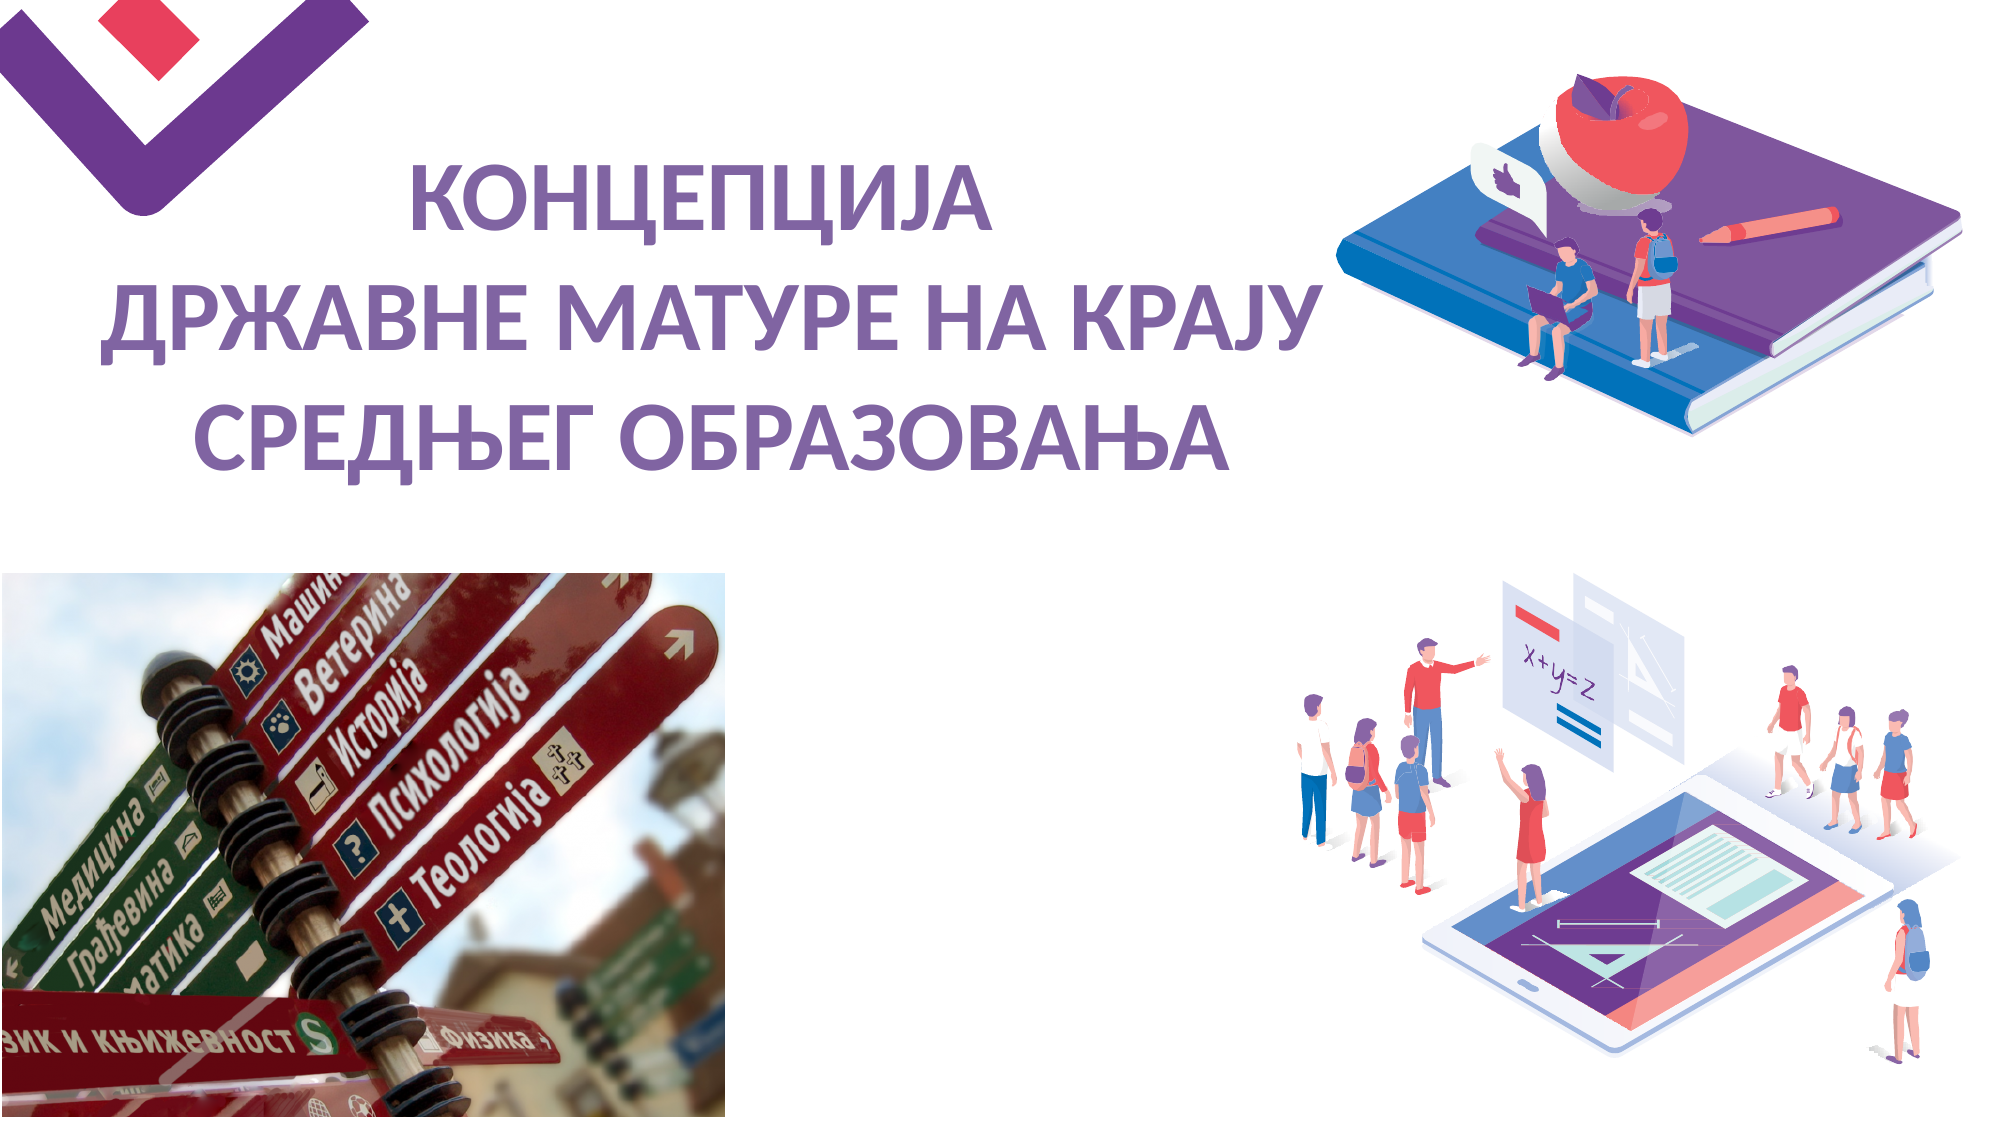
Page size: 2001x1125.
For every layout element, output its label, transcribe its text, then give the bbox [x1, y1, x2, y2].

picture [2, 573, 726, 1117]
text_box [1296, 572, 1961, 1065]
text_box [1335, 73, 1963, 438]
list КОНЦЕПЦИЈА ДРЖАВНЕ МАТУРЕ НА КРАЈУ СРЕДЊЕГ ОБРАЗОВАЊА [12, 130, 1413, 495]
